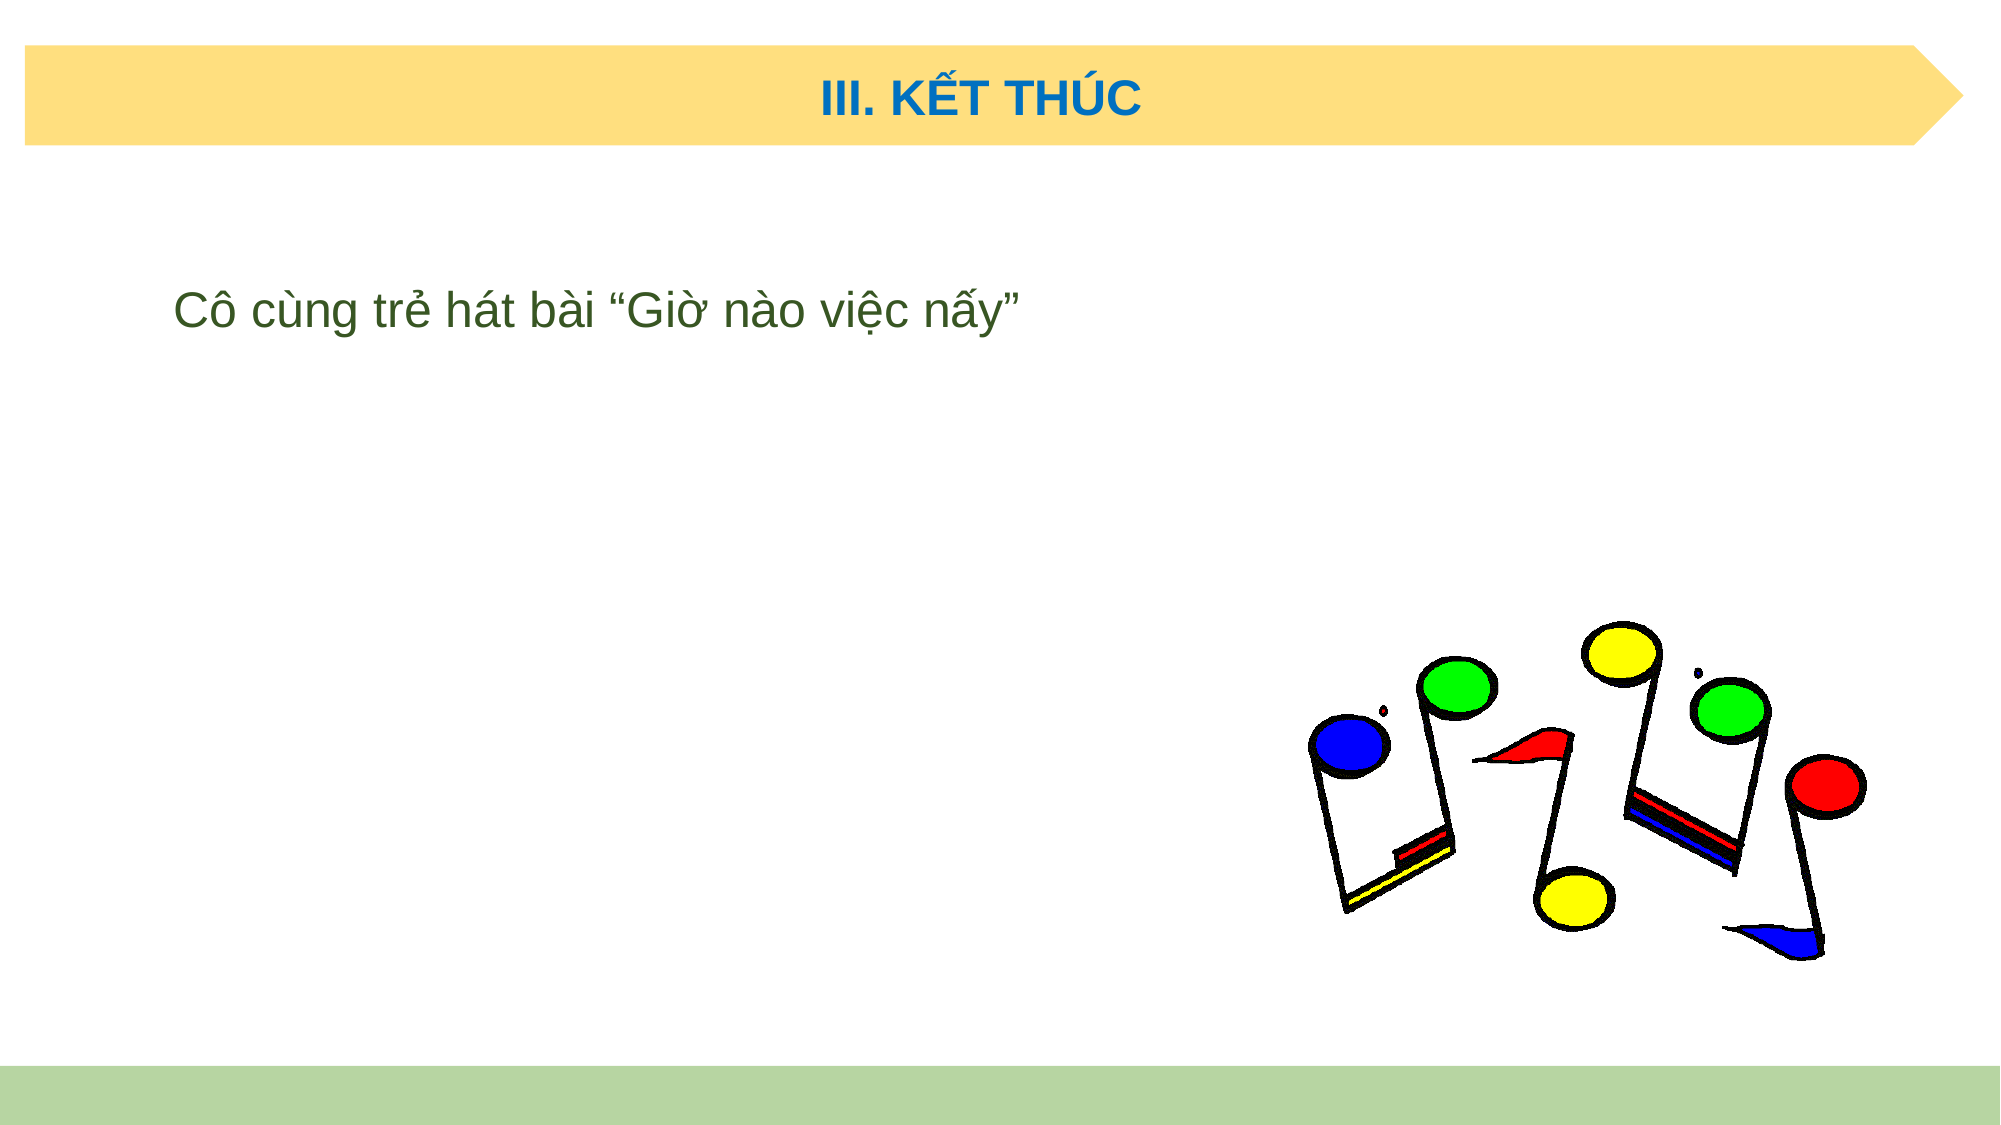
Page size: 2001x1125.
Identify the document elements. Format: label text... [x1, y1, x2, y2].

text_box III. KẾT THÚC [24, 45, 1964, 146]
text_box Cô cùng trẻ hát bài “Giờ nào việc nấy” [70, 210, 1891, 345]
text_box [0, 1065, 2000, 1125]
picture [1286, 598, 1891, 971]
